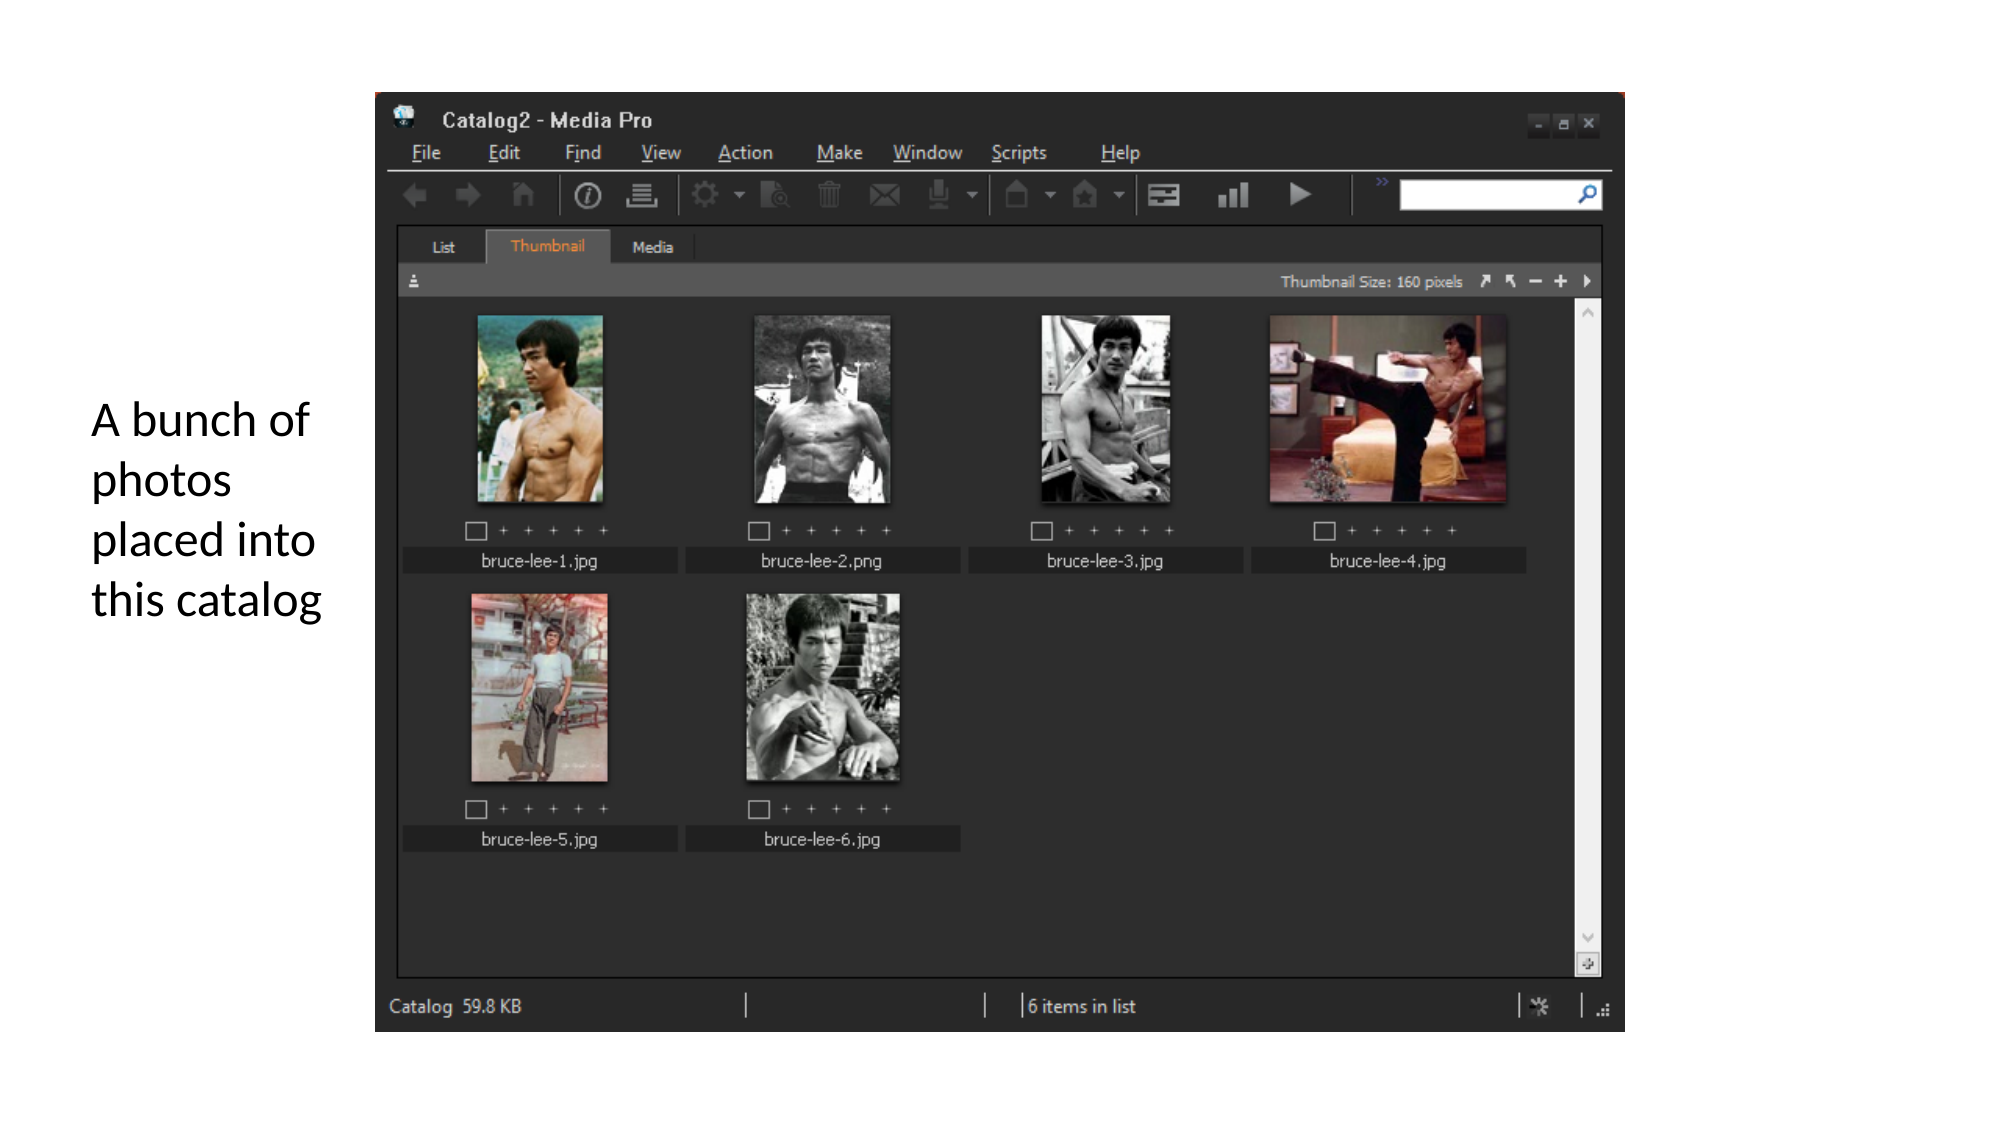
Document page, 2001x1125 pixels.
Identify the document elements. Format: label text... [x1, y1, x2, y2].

text_box A bunch of photos placed into this catalog [76, 378, 374, 634]
picture [374, 92, 1625, 1032]
